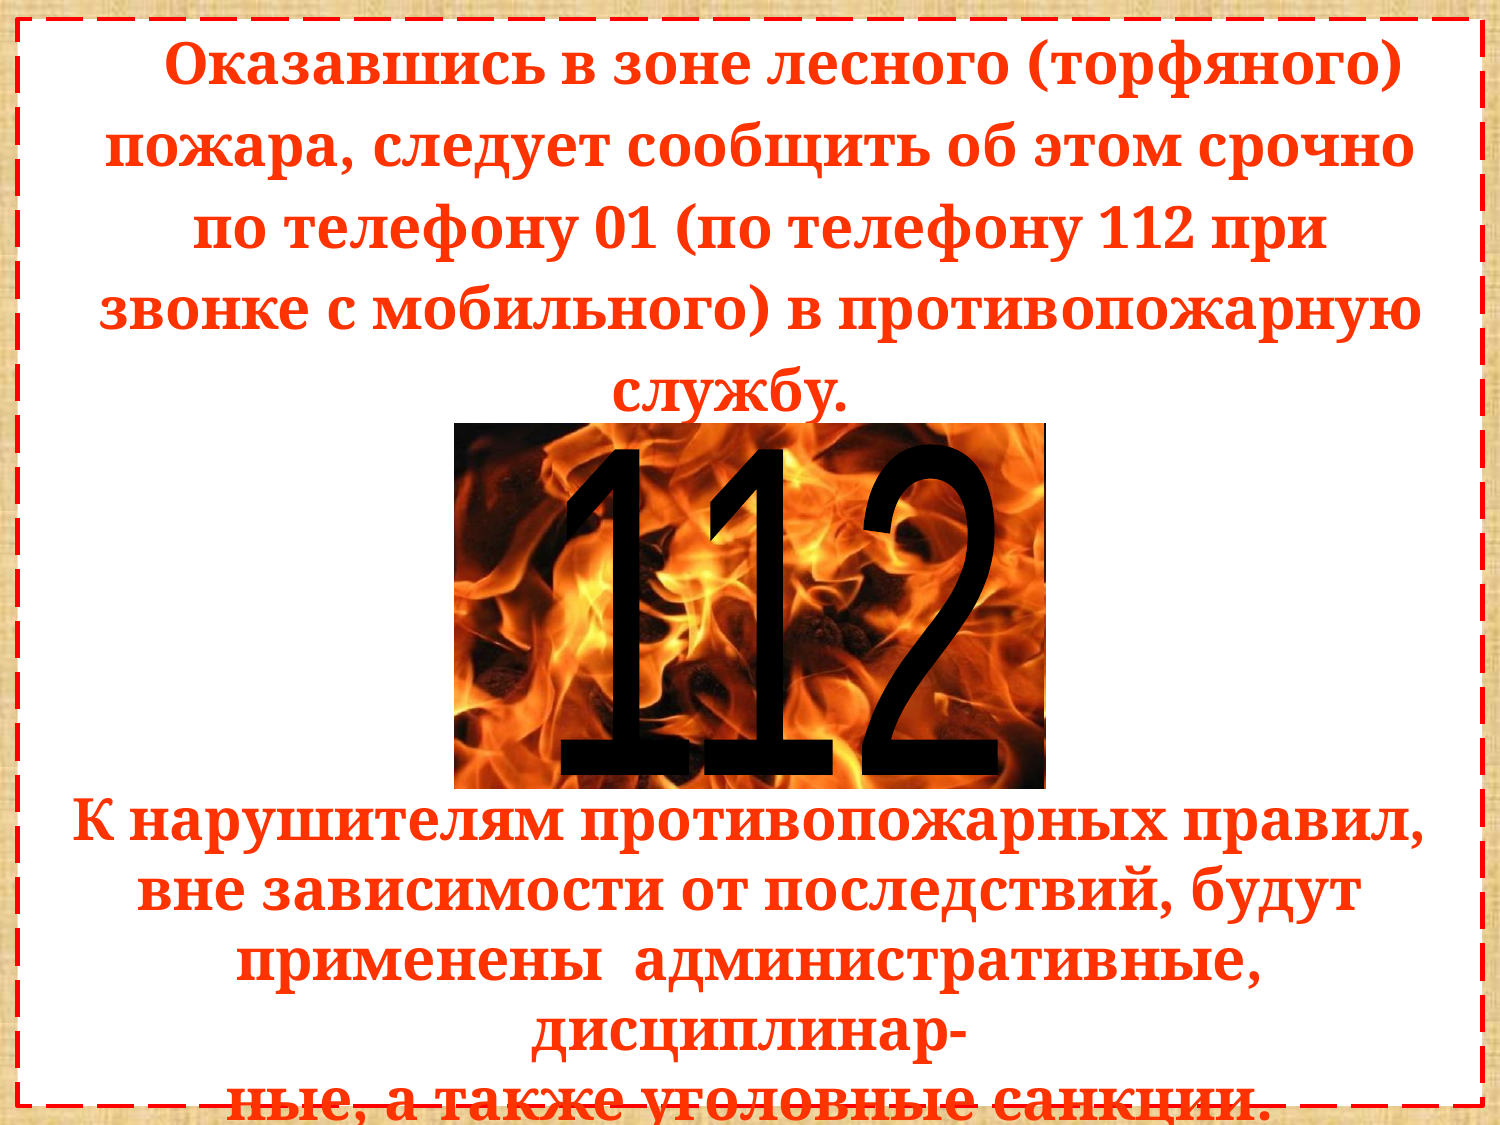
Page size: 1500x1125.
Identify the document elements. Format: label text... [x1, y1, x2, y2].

text_box К нарушителям противопожарных правил, вне зависимости от последствий, будут применены административные, дисциплинар- ные, а также уголовные санкции. [29, 774, 1471, 1125]
list Оказавшись в зоне лесного (торфяного) пожара, следует сообщить об этом срочно по телефону 01 (по телефону 112 при звонке с мобильного) в противопожарную службу. [17, 19, 1483, 1106]
picture [0, 0, 1500, 1125]
picture [454, 423, 1046, 790]
